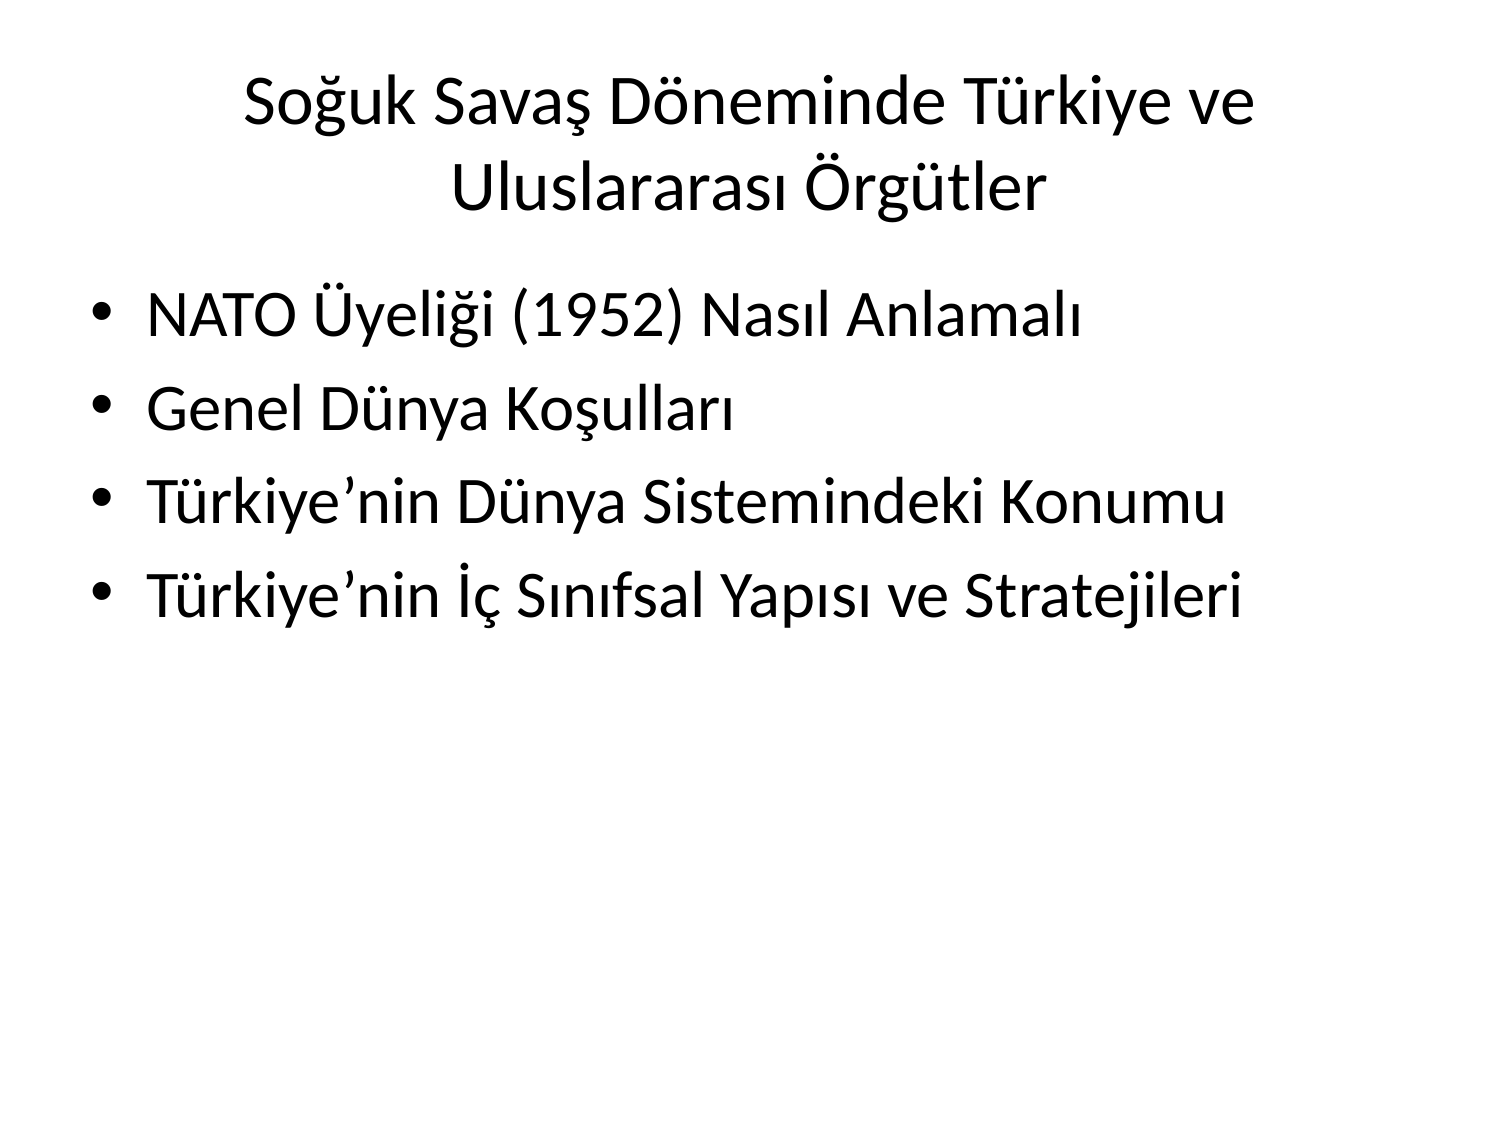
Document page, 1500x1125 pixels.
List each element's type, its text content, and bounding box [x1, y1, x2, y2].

title Soğuk Savaş Döneminde Türkiye ve Uluslararası Örgütler [75, 45, 1425, 233]
list NATO Üyeliği (1952) Nasıl Anlamalı Genel Dünya Koşulları Türkiye’nin Dünya Sistemindeki Konumu Türkiye’nin İç Sınıfsal Yapısı ve Stratejileri [75, 262, 1425, 1005]
